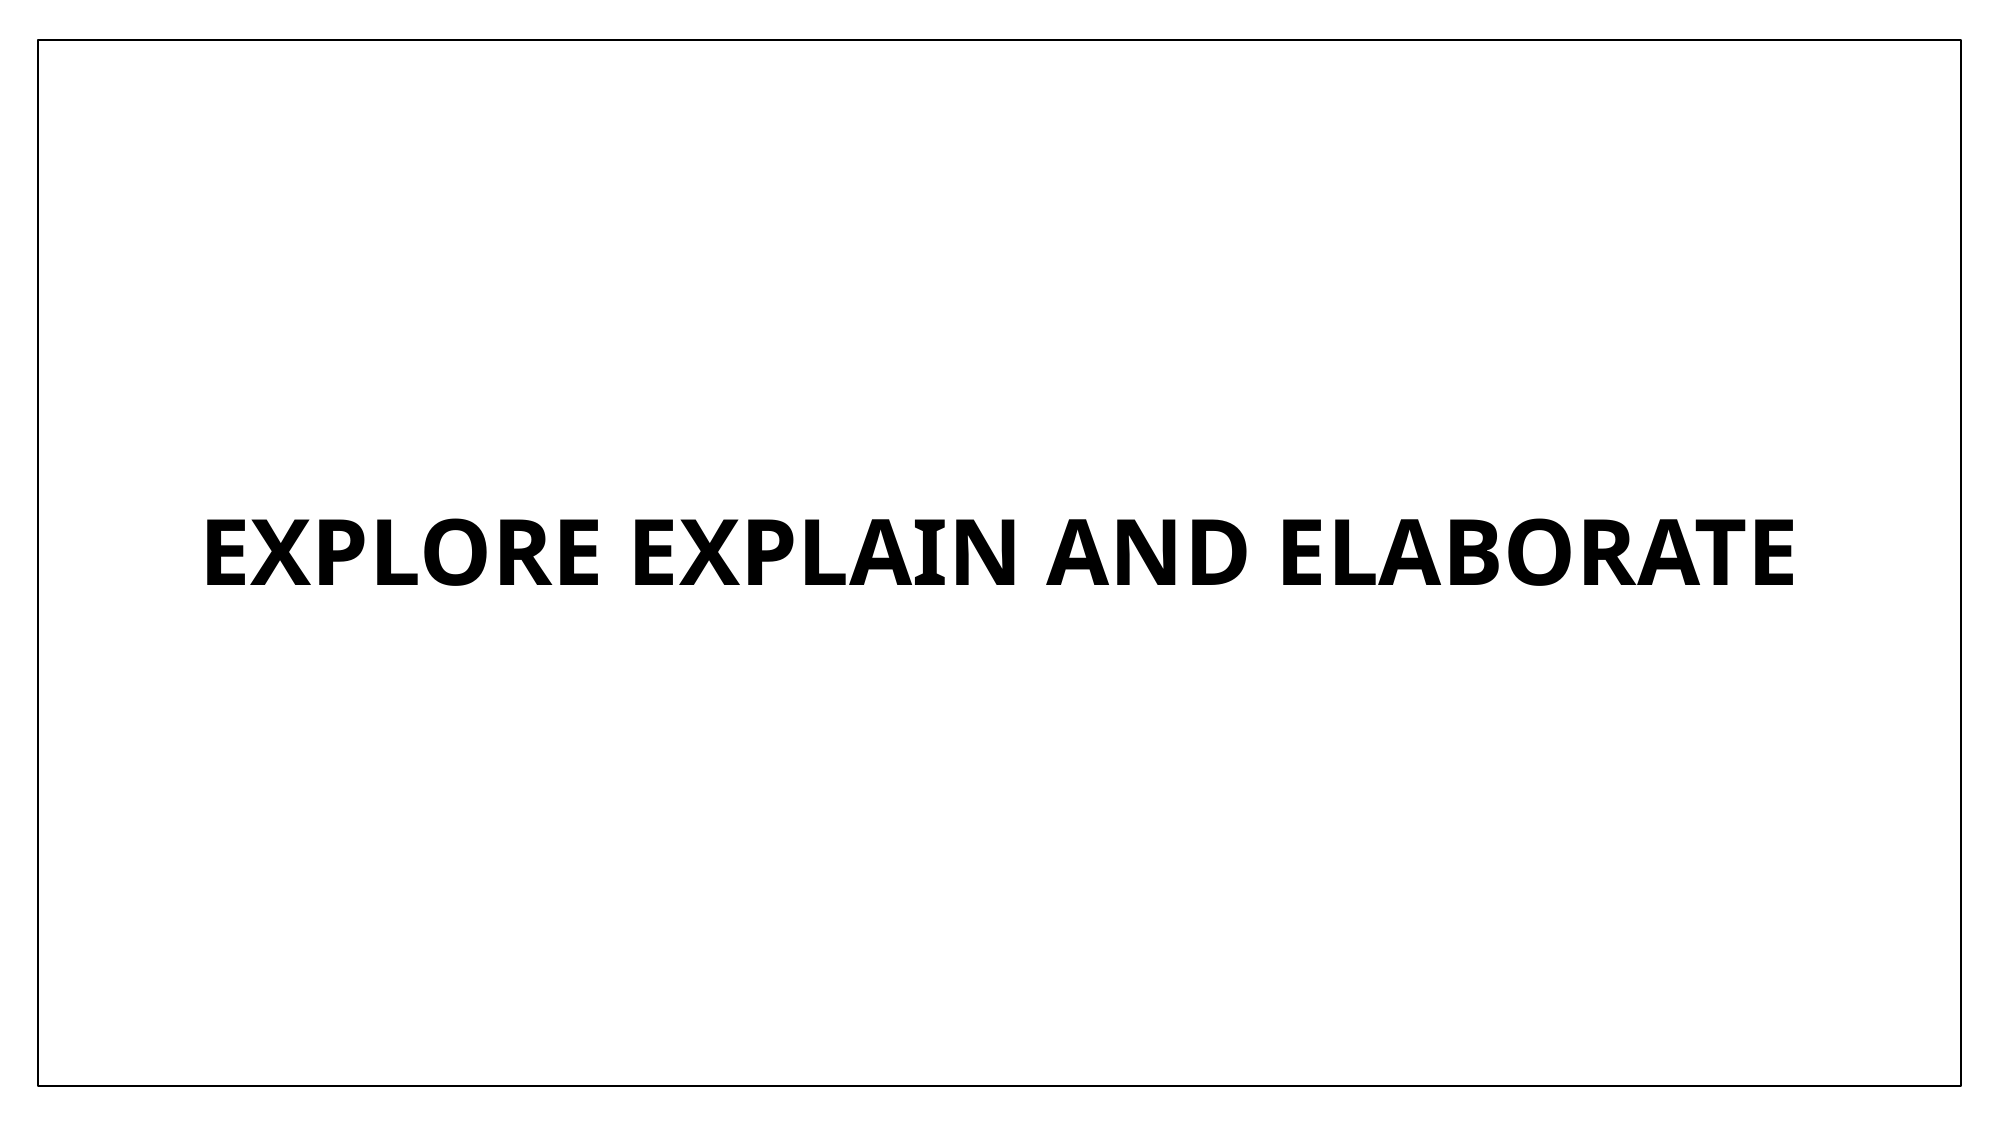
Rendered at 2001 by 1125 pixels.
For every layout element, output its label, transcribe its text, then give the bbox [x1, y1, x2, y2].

text_box EXPLORE EXPLAIN AND ELABORATE [184, 486, 1816, 612]
